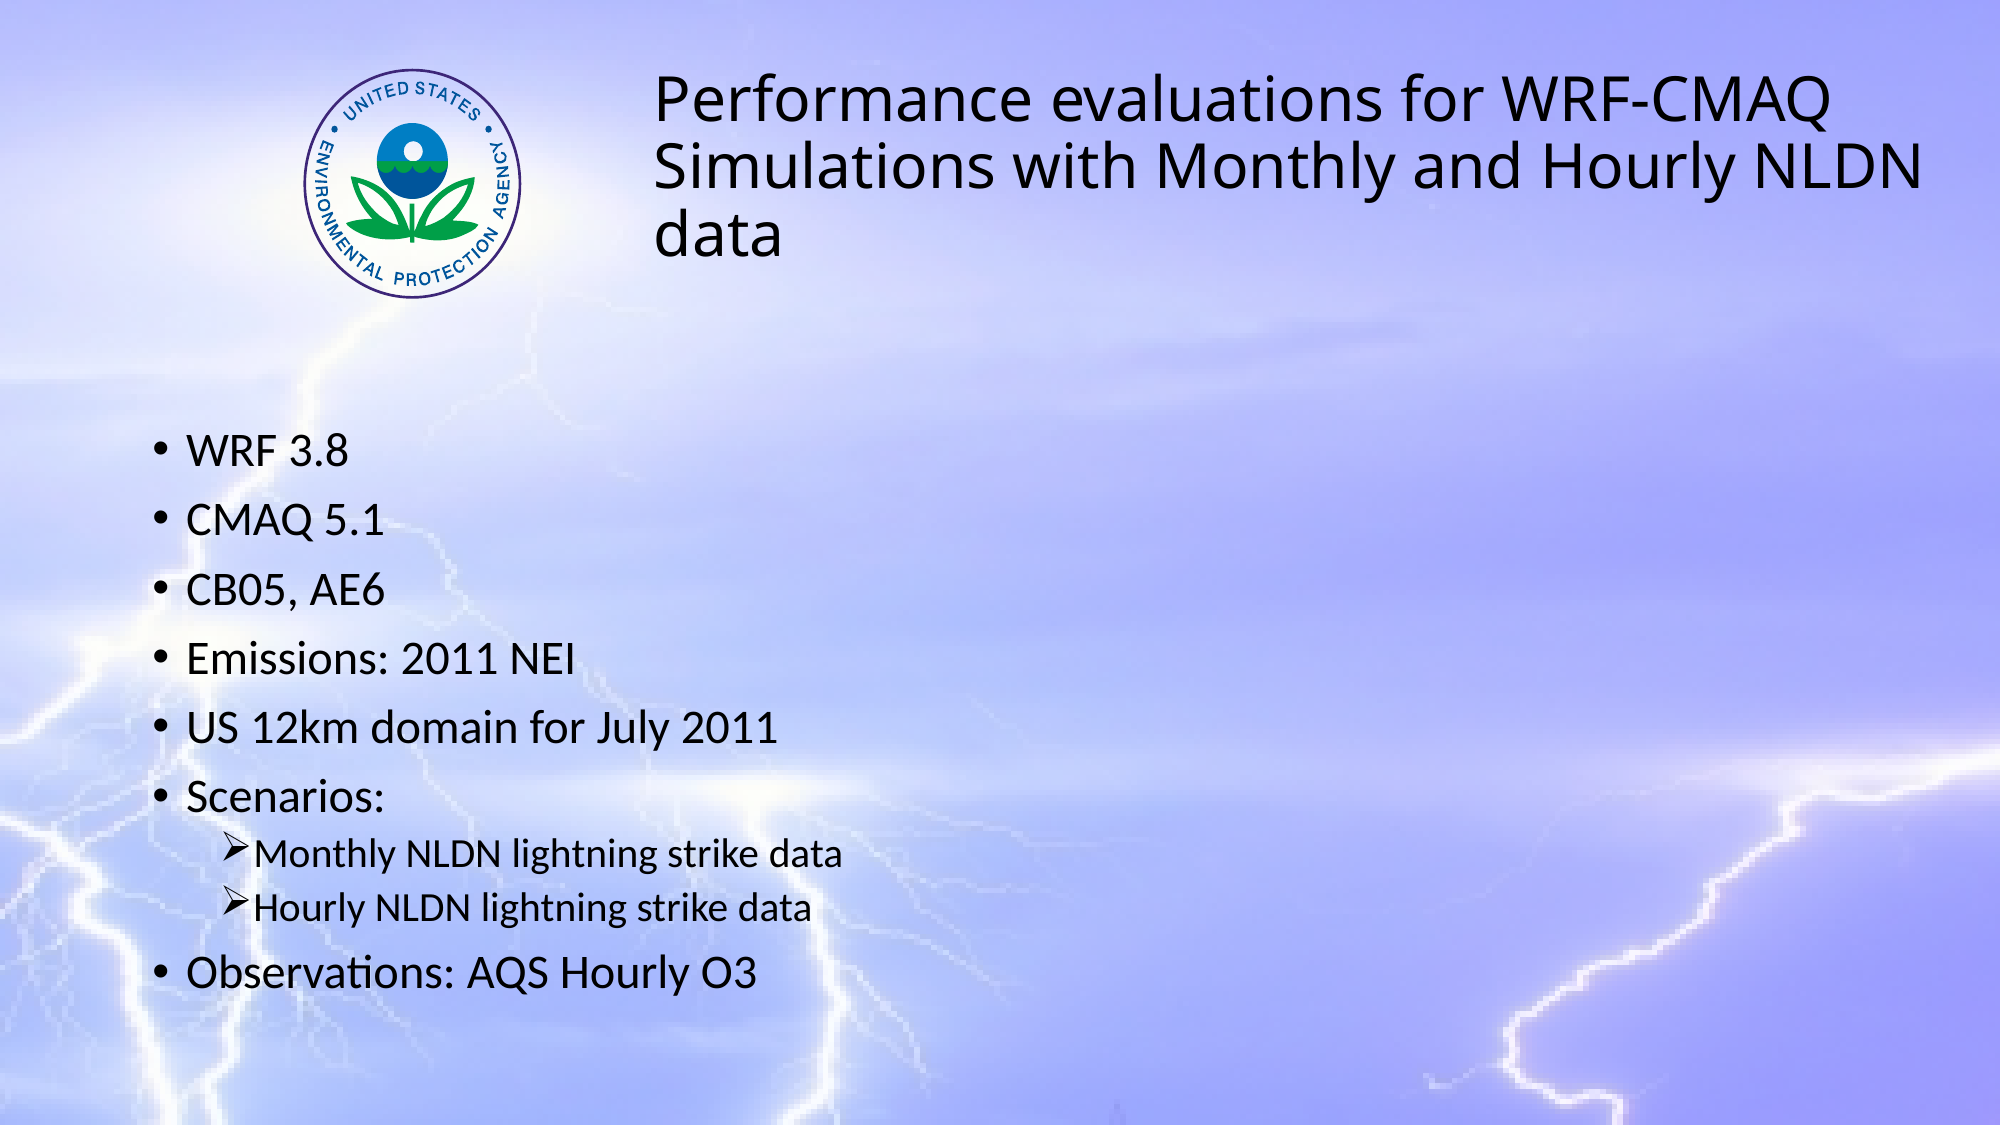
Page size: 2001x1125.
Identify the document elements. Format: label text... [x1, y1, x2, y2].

title Performance evaluations for WRF-CMAQ Simulations with Monthly and Hourly NLDN data [639, 59, 1977, 278]
list WRF 3.8 CMAQ 5.1 CB05, AE6 Emissions: 2011 NEI US 12km domain for July 2011 Scenarios: Monthly NLDN lightning strike data Hourly NLDN lightning strike data Observations: AQS Hourly O3 [137, 417, 1863, 1014]
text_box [302, 68, 522, 300]
